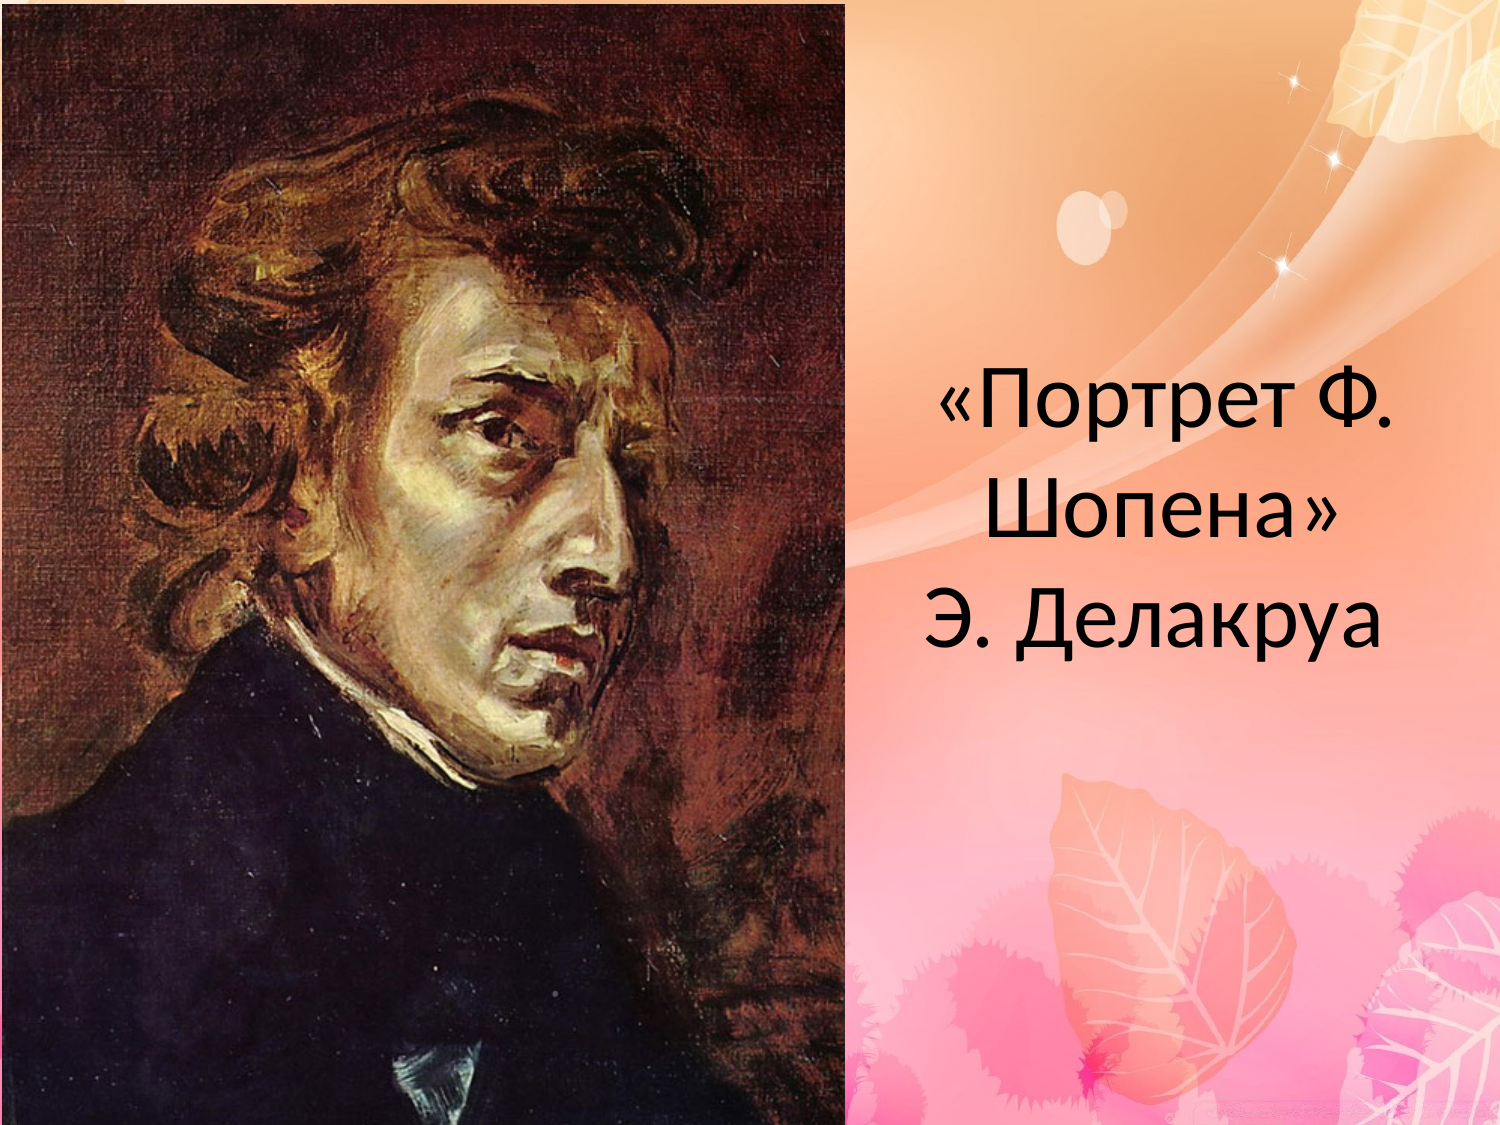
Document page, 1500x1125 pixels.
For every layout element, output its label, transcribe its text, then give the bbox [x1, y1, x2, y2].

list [2, 4, 845, 1125]
title «Портрет Ф. Шопена» Э. Делакруа [891, 137, 1437, 974]
picture [0, 0, 1500, 1125]
